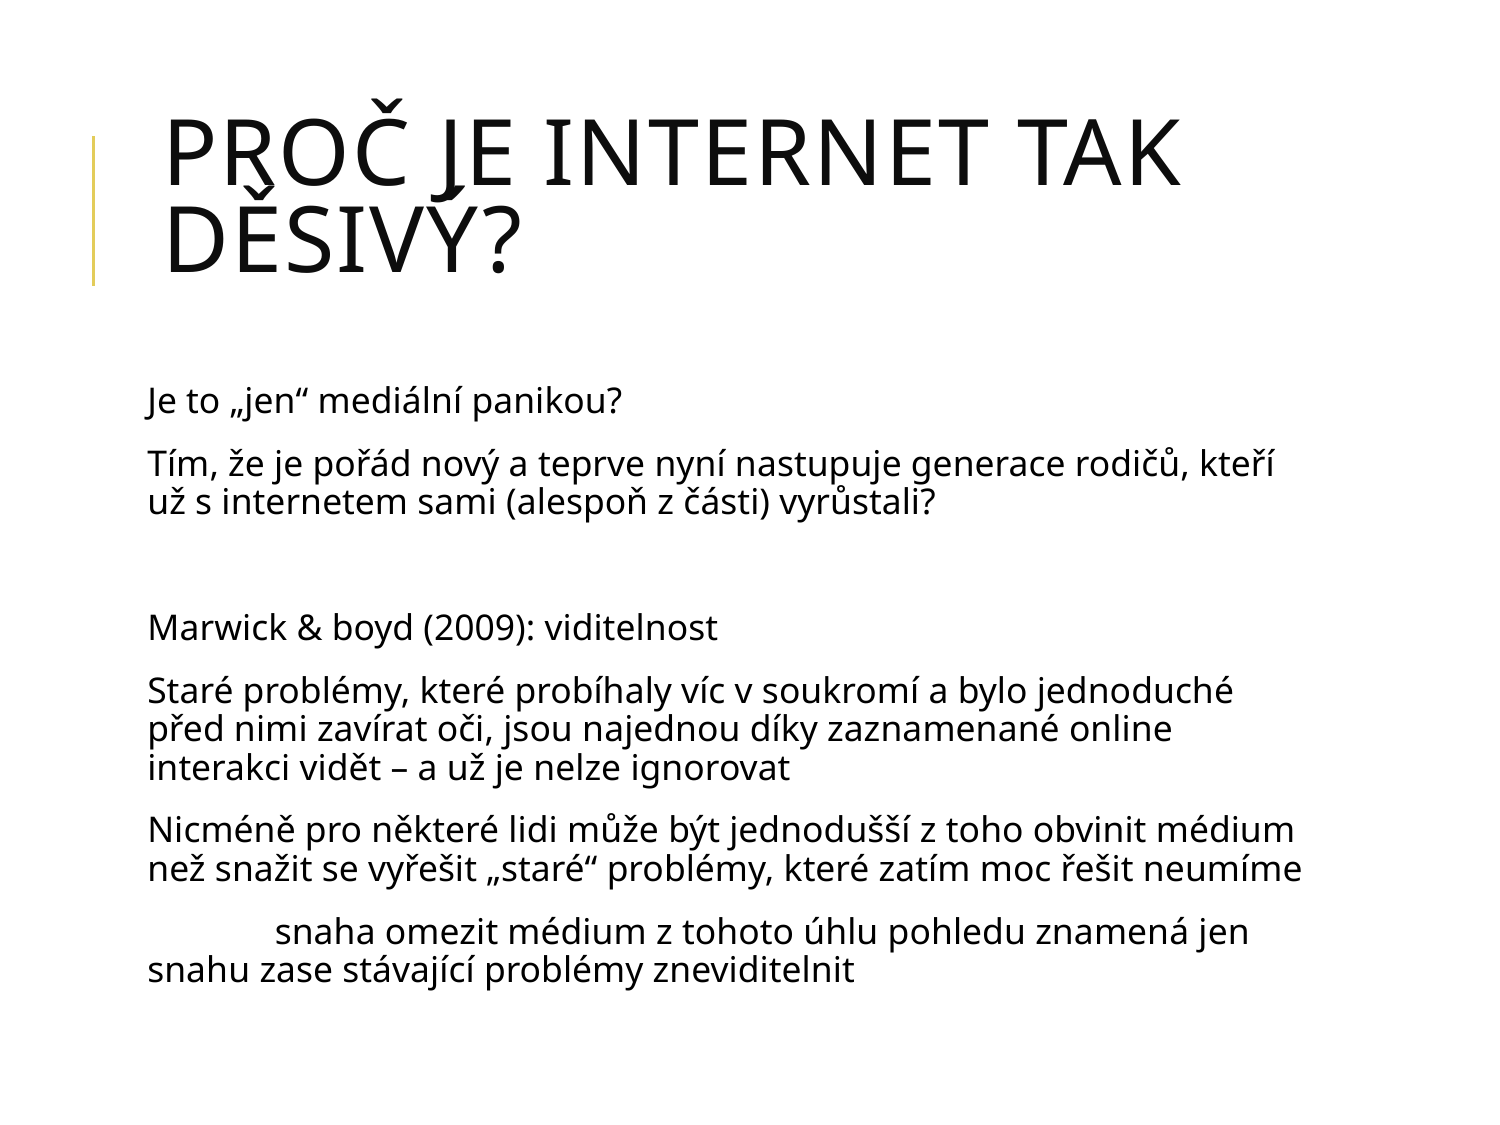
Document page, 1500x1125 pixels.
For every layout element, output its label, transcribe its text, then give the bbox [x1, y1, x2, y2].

list Je to „jen“ mediální panikou? Tím, že je pořád nový a teprve nyní nastupuje generace rodičů, kteří už s internetem sami (alespoň z části) vyrůstali? Marwick & boyd (2009): viditelnost Staré problémy, které probíhaly víc v soukromí a bylo jednoduché před nimi zavírat oči, jsou najednou díky zaznamenané online interakci vidět – a už je nelze ignorovat Nicméně pro některé lidi může být jednodušší z toho obvinit médium než snažit se vyřešit „staré“ problémy, které zatím moc řešit neumíme snaha omezit médium z tohoto úhlu pohledu znamená jen snahu zase stávající problémy zneviditelnit [126, 375, 1322, 1035]
title Proč je internet tak děsivý? [147, 90, 1331, 315]
